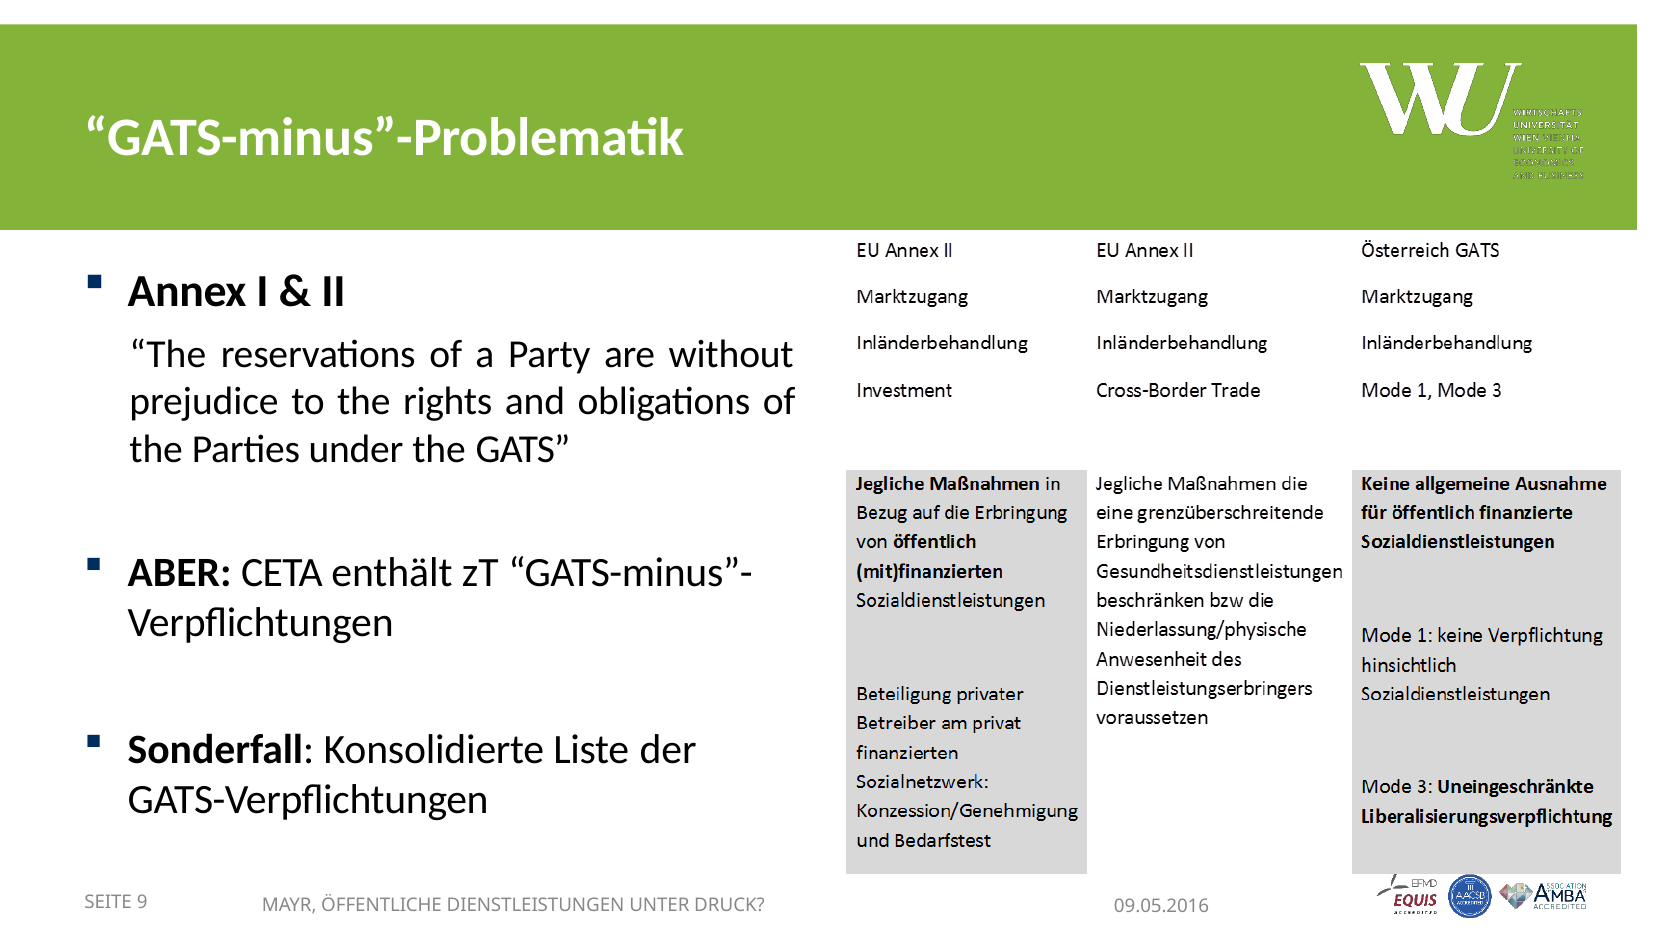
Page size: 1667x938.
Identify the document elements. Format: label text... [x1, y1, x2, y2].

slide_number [1111, 894, 1226, 938]
picture [1359, 63, 1584, 68]
title “GATS-minus”-Problematik [82, 68, 1586, 258]
text_box [845, 236, 1655, 918]
slide_number SEITE 9 [82, 893, 175, 938]
text_box Annex I & II “The reservations of a Party are without prejudice to the rights and obligations of the Parties under the GATS” ABER: CETA enthält zT “GATS-minus”- Verpflichtungen Sonderfall: Konsolidierte Liste der GATS-Verpflichtungen [82, 260, 809, 823]
footer MAYR, ÖFFENTLICHE DIENSTLEISTUNGEN UNTER DRUCK? [259, 893, 819, 938]
